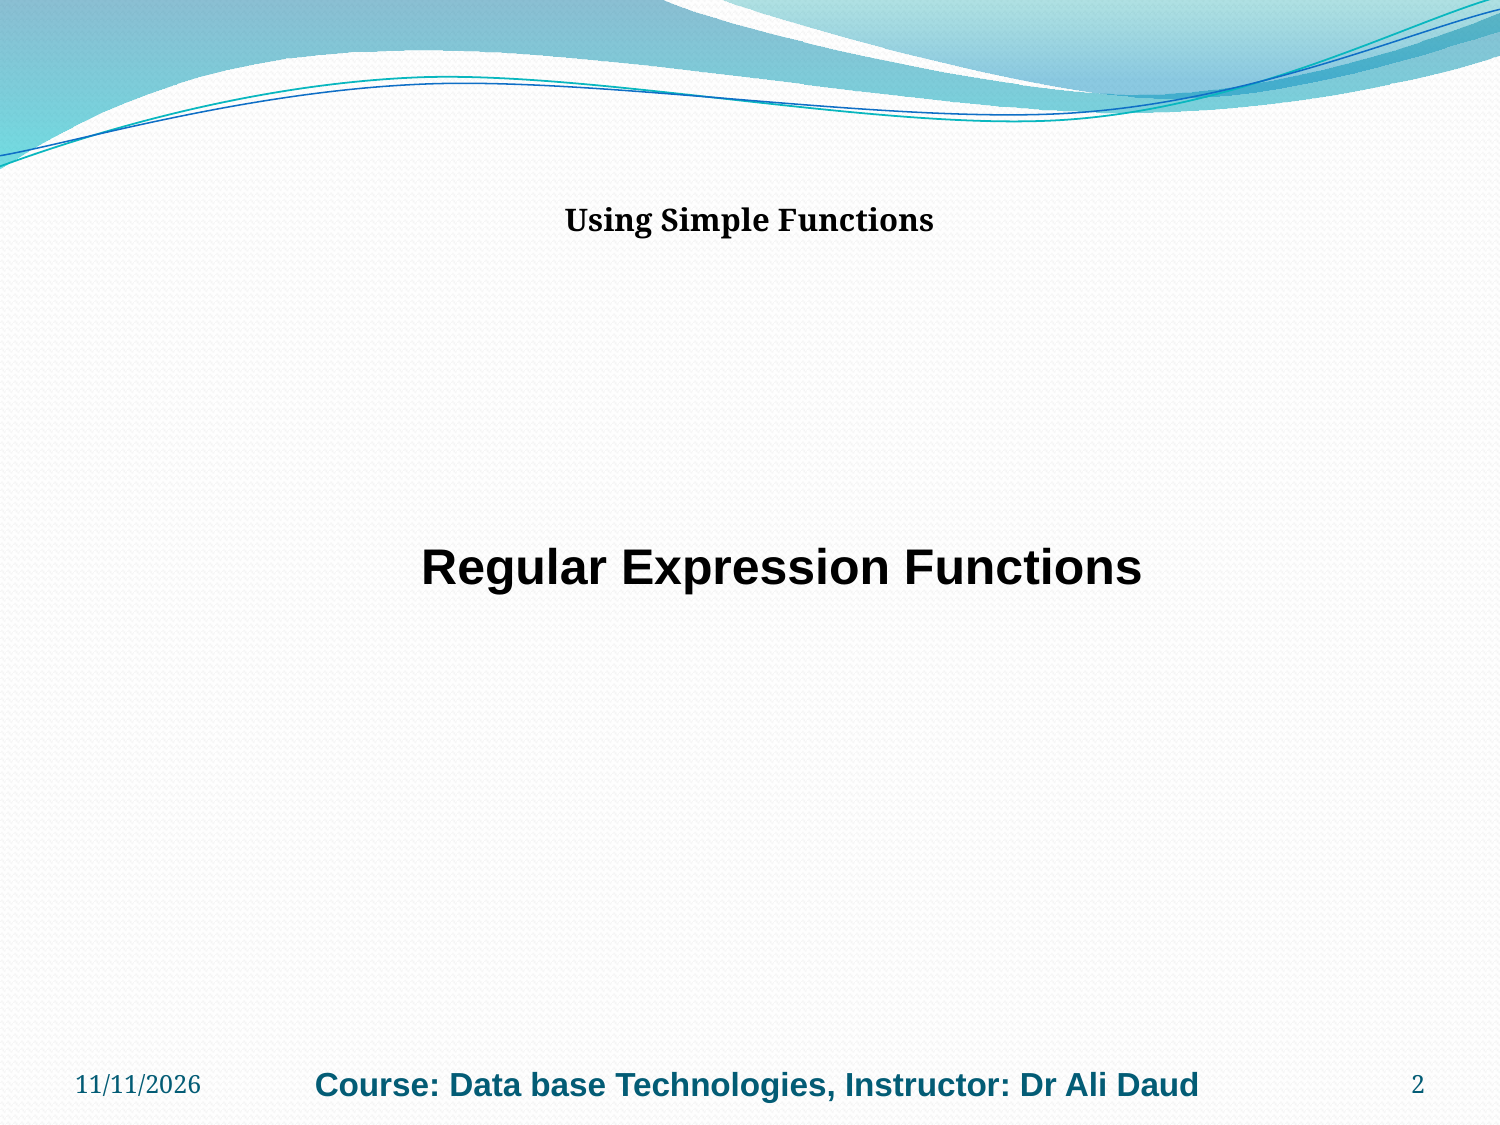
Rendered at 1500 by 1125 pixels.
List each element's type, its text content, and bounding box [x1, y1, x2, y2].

list Regular Expression Functions [75, 317, 1425, 1038]
slide_number 2 [1299, 1042, 1425, 1103]
footer Course: Data base Technologies, Instructor: Dr Ali Daud [287, 1042, 1238, 1103]
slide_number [75, 1042, 287, 1103]
title Using Simple Functions [75, 115, 1425, 238]
